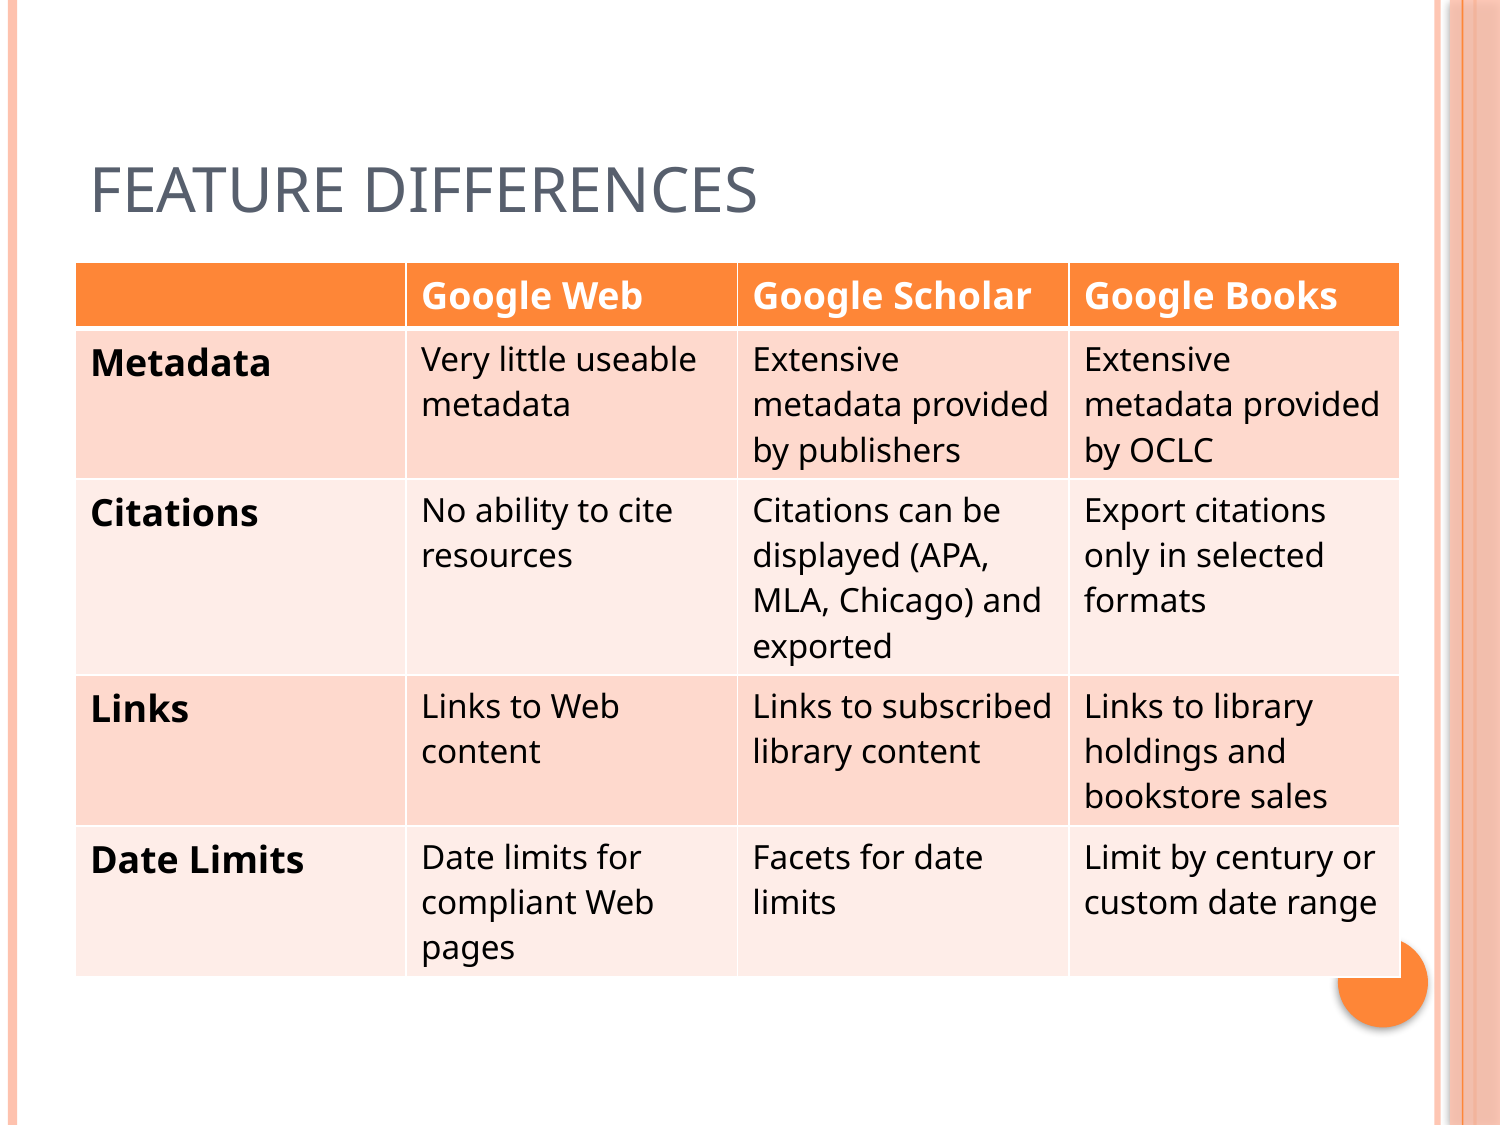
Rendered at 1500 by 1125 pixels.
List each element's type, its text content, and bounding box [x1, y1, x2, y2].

title Feature Differences [75, 45, 1300, 233]
table_header Google Web [407, 263, 737, 326]
table_cell Date Limits [76, 827, 405, 976]
table_cell Citations [76, 480, 405, 674]
table_header Google Scholar [738, 263, 1068, 326]
table_cell Extensive metadata provided by OCLC [1070, 331, 1399, 478]
table_cell Export citations only in selected formats [1070, 480, 1399, 674]
table_cell Links to subscribed library content [738, 676, 1068, 825]
table_cell Links to Web content [407, 676, 737, 825]
table_cell Citations can be displayed (APA, MLA, Chicago) and exported [738, 480, 1068, 674]
table_header [76, 263, 405, 326]
table_cell Extensive metadata provided by publishers [738, 331, 1068, 478]
table_cell Limit by century or custom date range [1070, 827, 1399, 976]
table_cell Facets for date limits [738, 827, 1068, 976]
table_cell Links to library holdings and bookstore sales [1070, 676, 1399, 825]
table_cell Links [76, 676, 405, 825]
table_cell No ability to cite resources [407, 480, 737, 674]
table_header Google Books [1070, 263, 1399, 326]
table_cell Date limits for compliant Web pages [407, 827, 737, 976]
table_cell Metadata [76, 331, 405, 478]
table_cell Very little useable metadata [407, 331, 737, 478]
